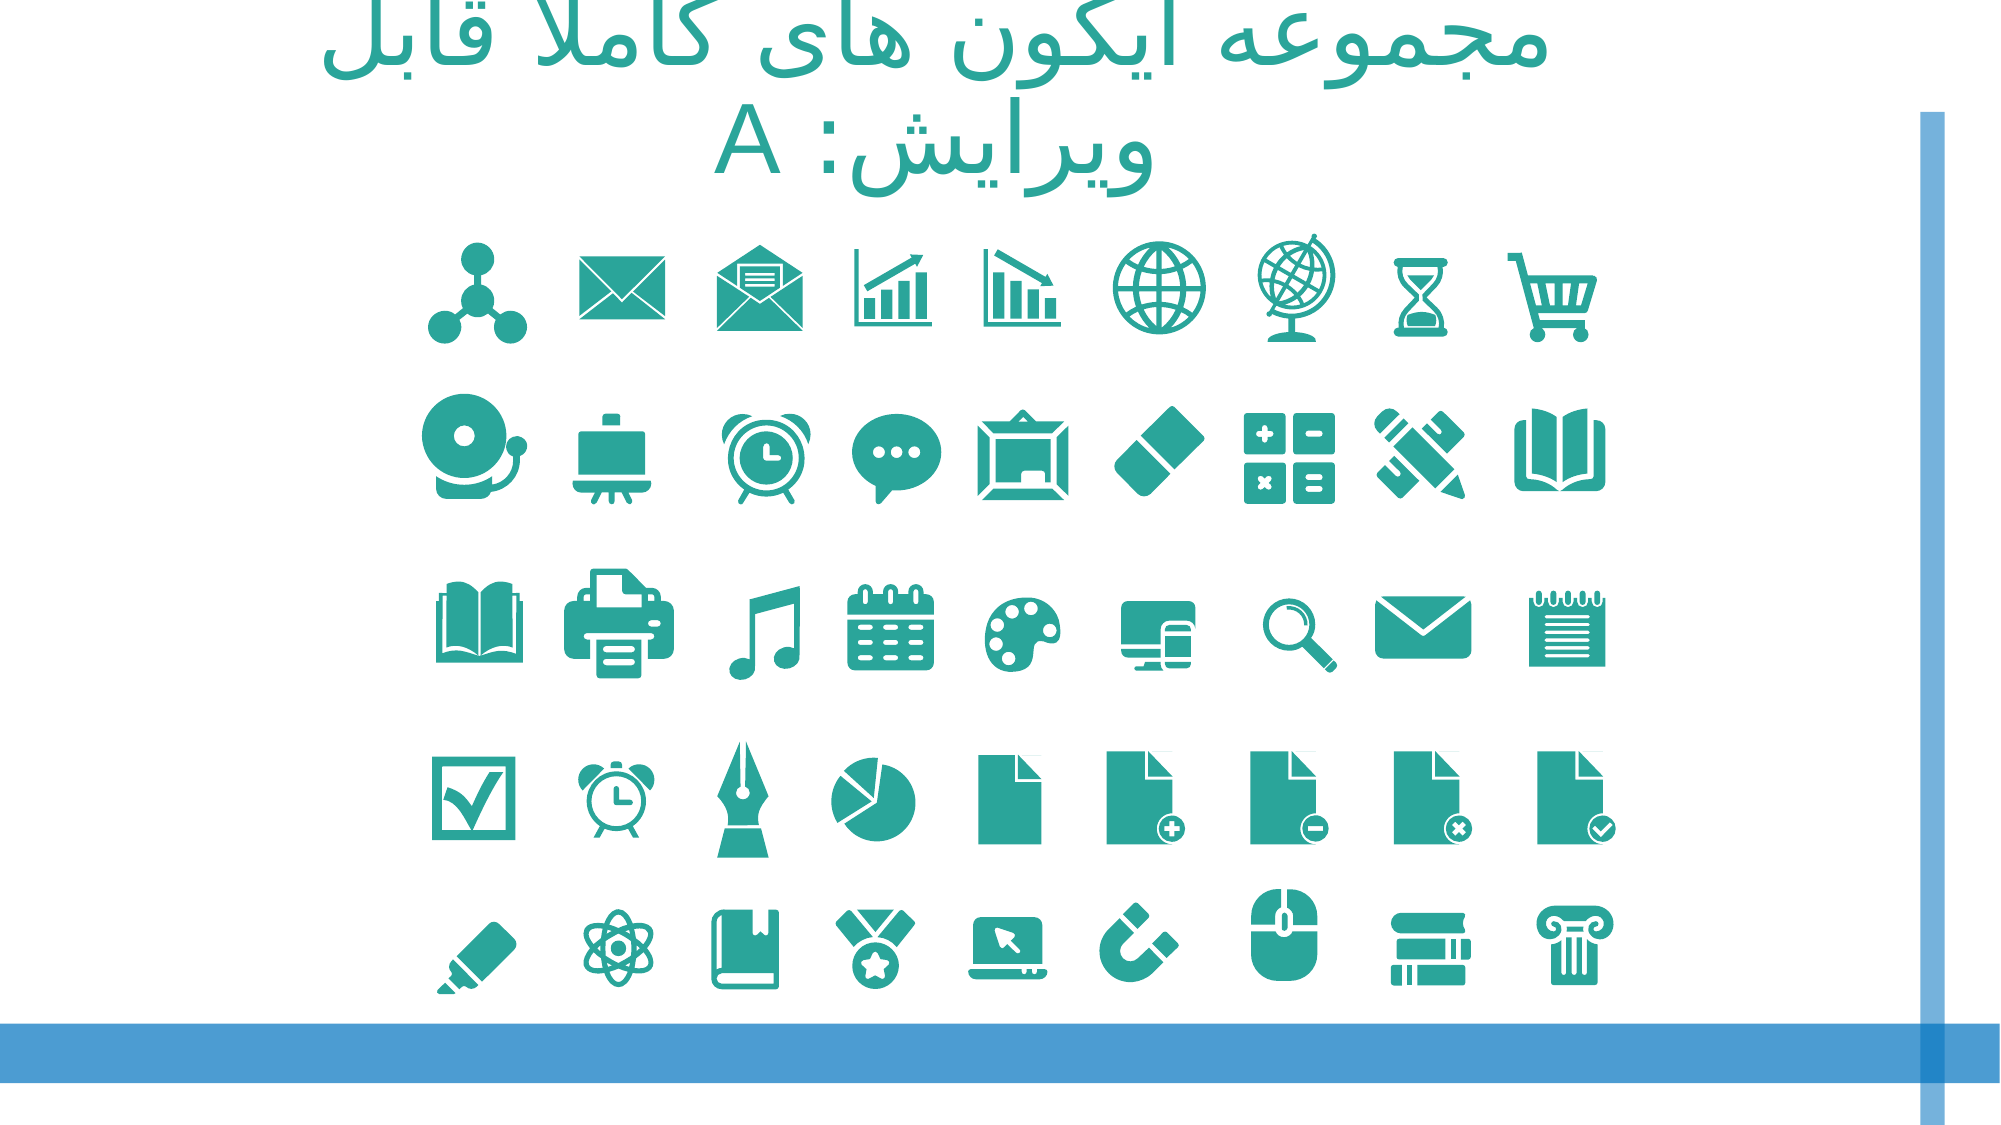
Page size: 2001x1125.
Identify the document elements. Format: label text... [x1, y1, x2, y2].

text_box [1113, 405, 1205, 497]
text_box [428, 242, 528, 344]
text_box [1375, 596, 1472, 659]
text_box [831, 775, 872, 823]
text_box [1529, 590, 1606, 667]
text_box [717, 741, 769, 826]
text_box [968, 917, 1048, 980]
text_box [1257, 233, 1336, 342]
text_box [581, 909, 659, 988]
text_box [852, 413, 942, 505]
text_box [1243, 413, 1335, 504]
text_box [610, 761, 623, 769]
text_box [729, 586, 800, 680]
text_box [1373, 408, 1466, 500]
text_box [435, 921, 518, 995]
text_box [983, 249, 1061, 327]
text_box [1250, 751, 1329, 845]
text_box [1250, 888, 1318, 981]
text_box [421, 393, 528, 499]
text_box [432, 756, 516, 841]
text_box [977, 409, 1069, 501]
text_box [1017, 754, 1042, 780]
text_box [844, 764, 916, 842]
text_box [984, 597, 1061, 672]
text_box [1535, 905, 1615, 986]
text_box [854, 249, 932, 327]
text_box [1106, 751, 1186, 845]
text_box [1390, 912, 1471, 986]
text_box [578, 764, 655, 838]
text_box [847, 584, 934, 671]
text_box [1507, 252, 1597, 343]
text_box [1393, 751, 1473, 845]
text_box [1112, 241, 1206, 335]
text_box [713, 413, 819, 505]
text_box [978, 755, 1042, 845]
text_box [835, 909, 916, 989]
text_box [564, 568, 674, 679]
text_box [711, 909, 779, 990]
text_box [572, 413, 652, 505]
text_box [1514, 408, 1606, 492]
text_box [436, 581, 523, 663]
text_box [1537, 751, 1616, 845]
text_box [1393, 258, 1448, 337]
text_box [1121, 601, 1196, 671]
text_box [716, 244, 803, 331]
text_box [843, 757, 878, 799]
text_box مجموعه آیکون های کاملاً قابل ویرایش: A [171, 42, 1704, 132]
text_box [1097, 902, 1180, 983]
text_box [579, 256, 666, 320]
text_box [1262, 598, 1338, 673]
text_box [717, 828, 769, 858]
